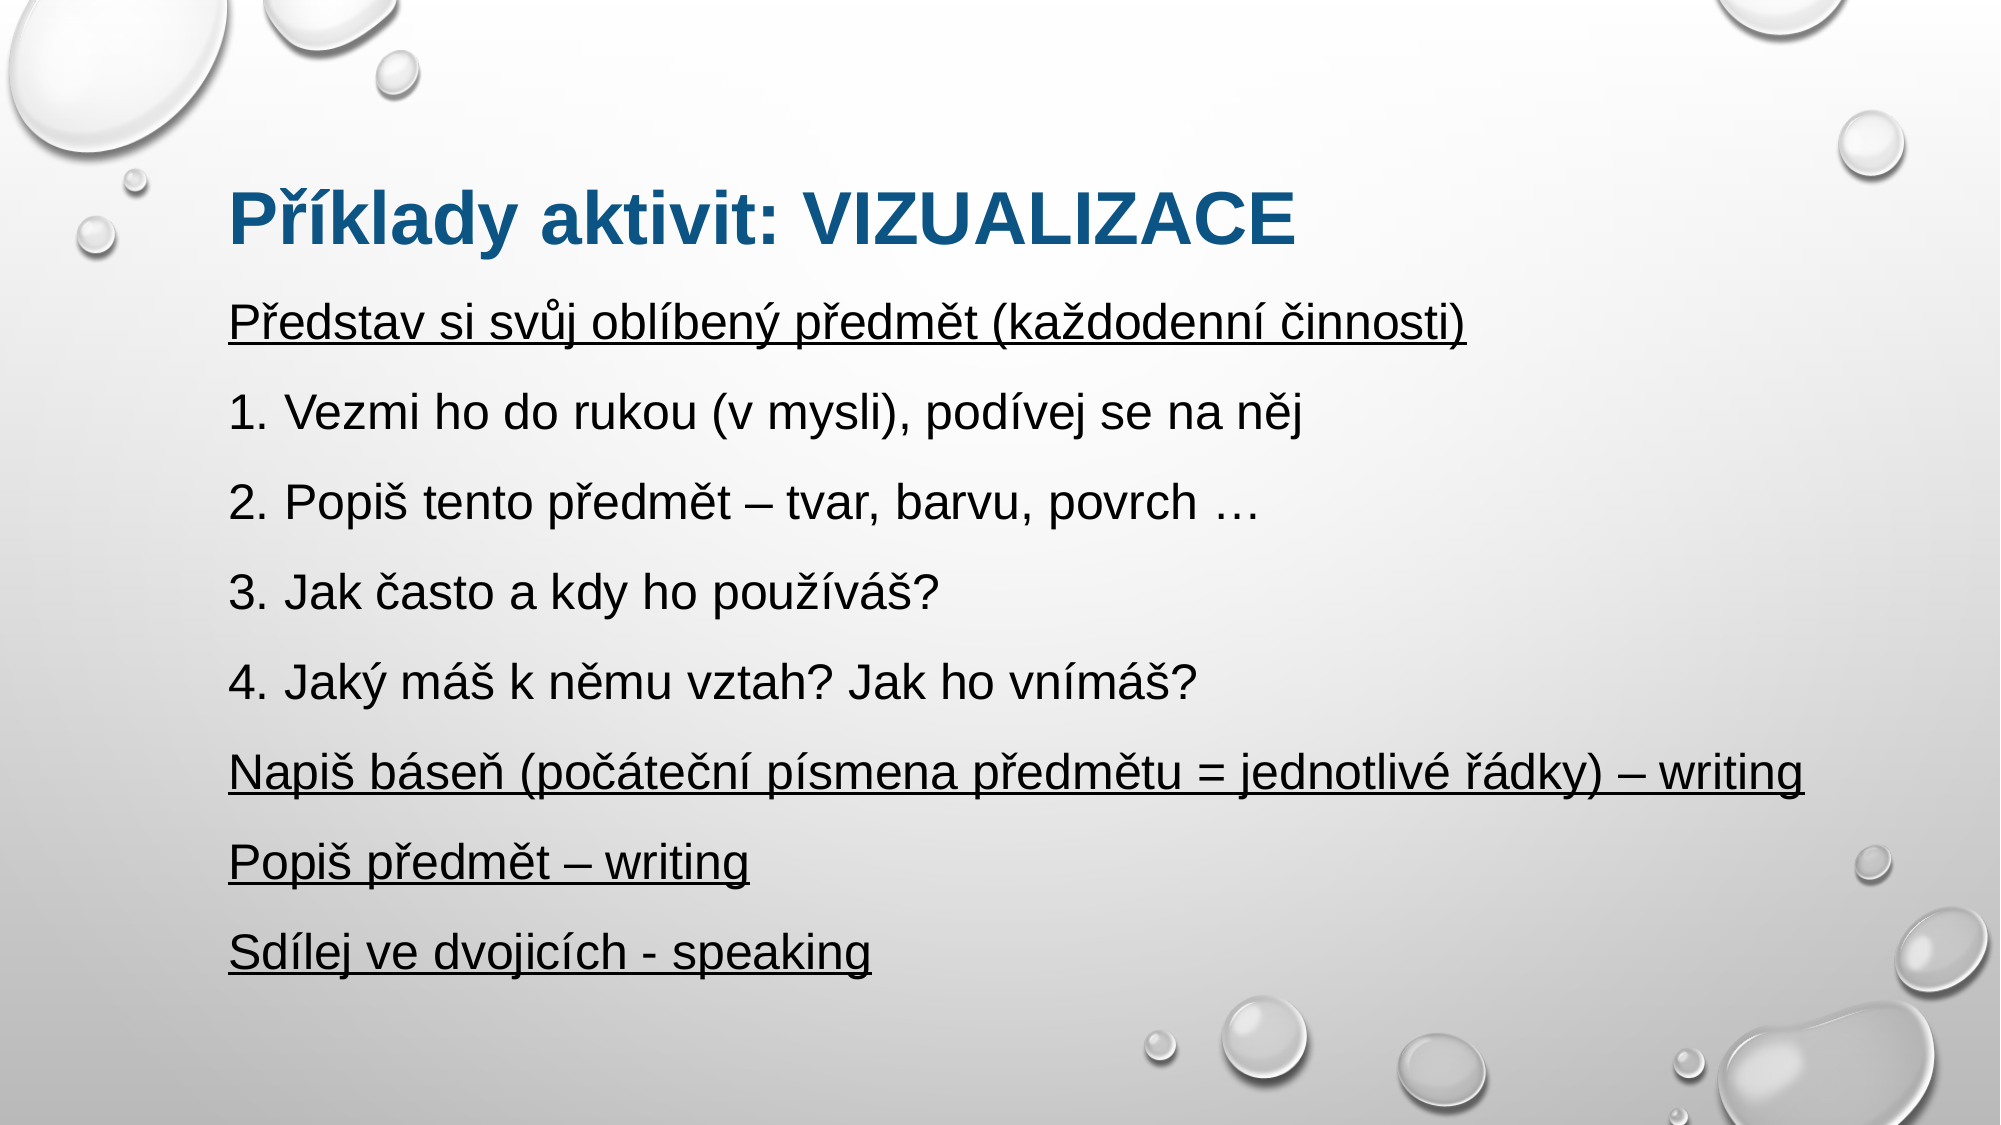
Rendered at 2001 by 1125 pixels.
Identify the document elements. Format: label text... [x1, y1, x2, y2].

picture [0, 0, 2000, 1125]
text_box Příklady aktivit: VIZUALIZACE Představ si svůj oblíbený předmět (každodenní činnosti) Vezmi ho do rukou (v mysli), podívej se na něj Popiš tento předmět – tvar, barvu, povrch … Jak často a kdy ho používáš? Jaký máš k němu vztah? Jak ho vnímáš? Napiš báseň (počáteční písmena předmětu = jednotlivé řádky) – writing Popiš předmět – writing Sdílej ve dvojicích - speaking [213, 117, 1838, 1125]
